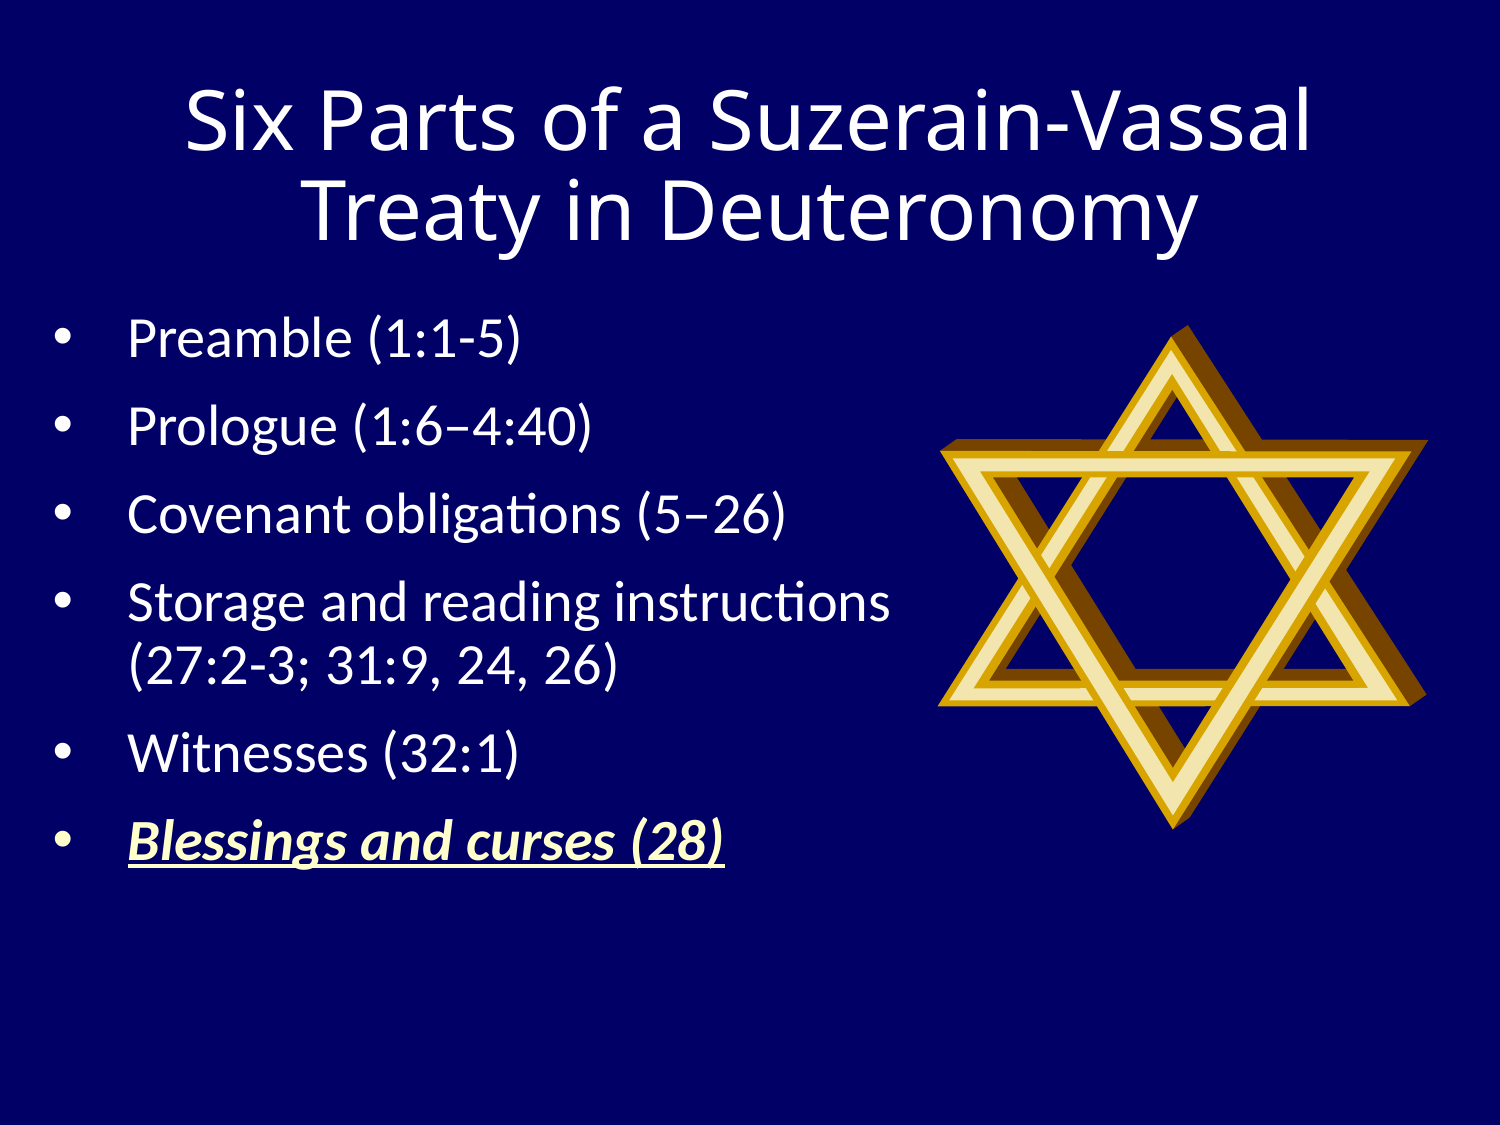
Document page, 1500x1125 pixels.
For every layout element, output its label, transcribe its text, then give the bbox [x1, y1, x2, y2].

picture [937, 324, 1429, 830]
list Preamble (1:1-5) Prologue (1:6–4:40) Covenant obligations (5–26) Storage and reading instructions (27:2-3; 31:9, 24, 26) Witnesses (32:1) Blessings and curses (28) [37, 299, 1025, 1050]
title Six Parts of a Suzerain-Vassal Treaty in Deuteronomy [112, 50, 1388, 288]
